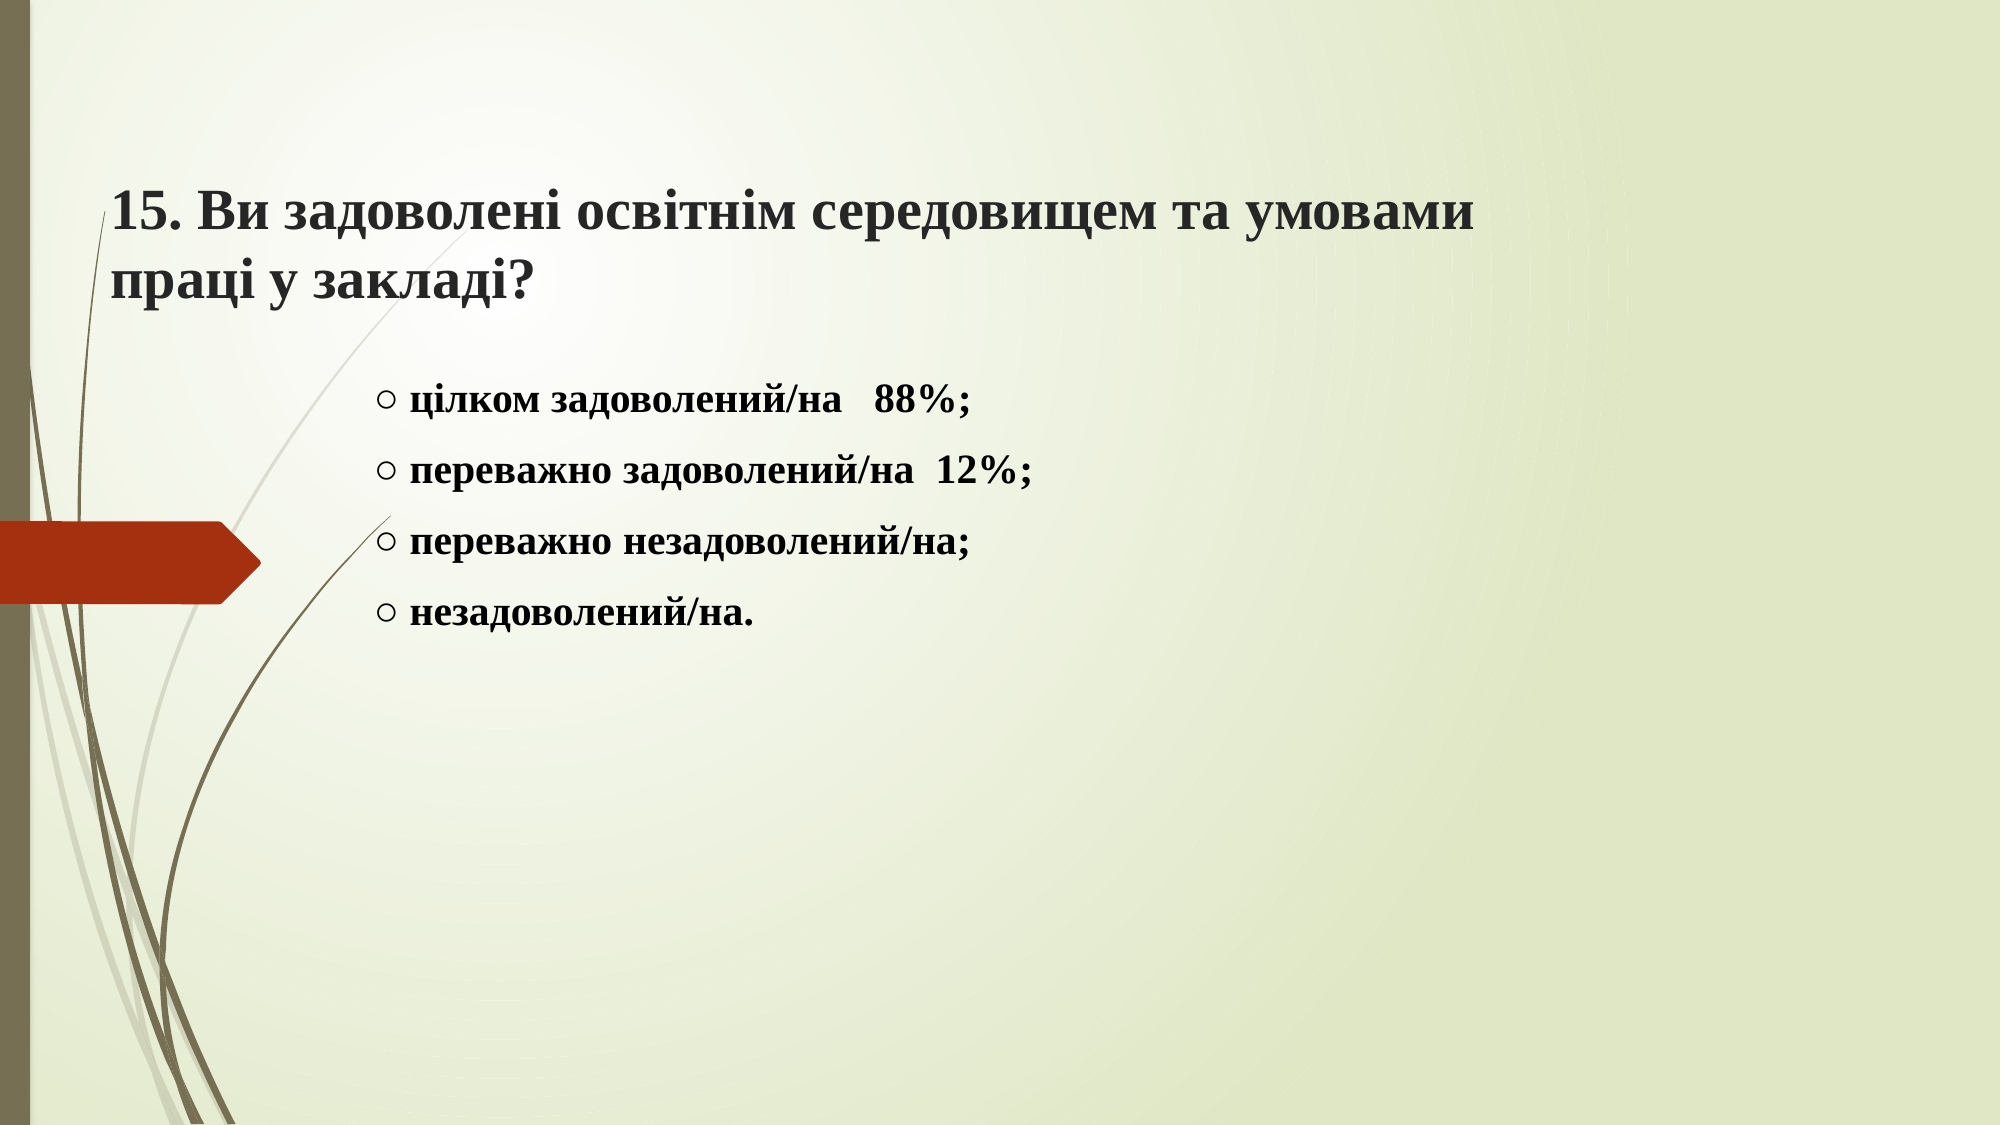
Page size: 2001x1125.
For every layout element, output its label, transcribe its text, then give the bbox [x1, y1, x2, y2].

title 15. Ви задоволені освітнім середовищем та умовами праці у закладі? [95, 75, 1614, 319]
list ○ цілком задоволений/на 88%; ○ переважно задоволений/на 12%; ○ переважно незадоволений/на; ○ незадоволений/на. [359, 363, 1862, 1057]
